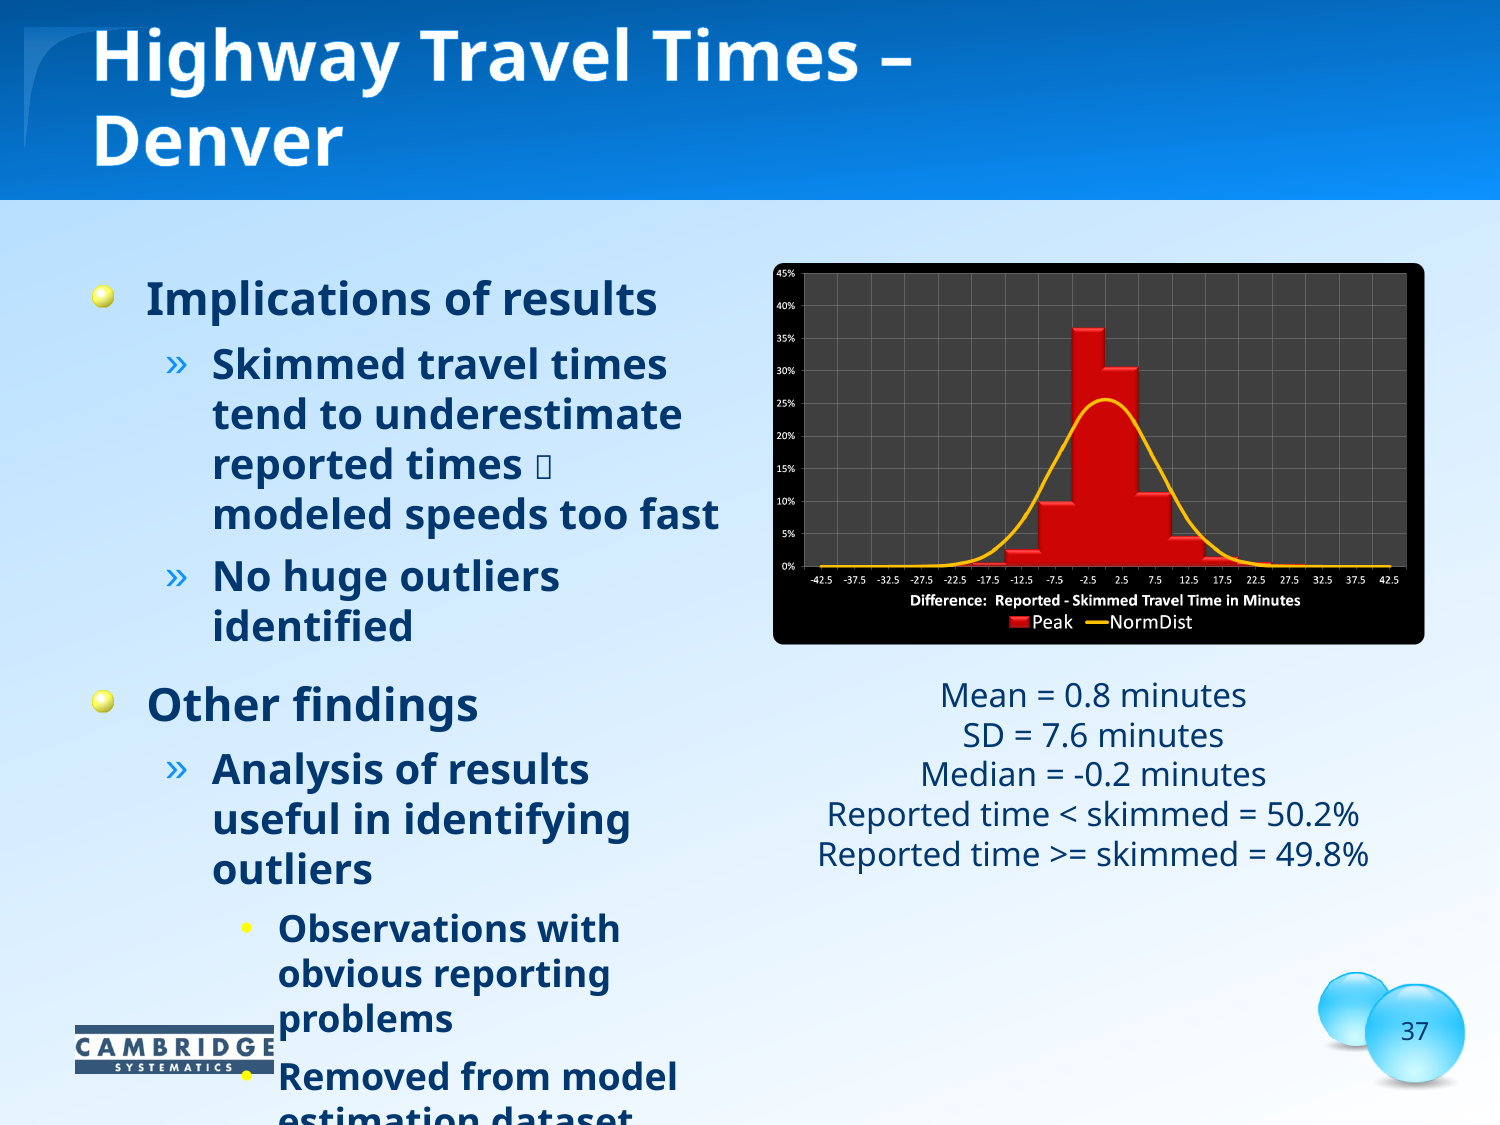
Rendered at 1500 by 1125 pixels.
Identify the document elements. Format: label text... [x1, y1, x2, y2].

picture [772, 262, 1425, 645]
picture [75, 1025, 274, 1074]
title Highway Travel Times – Denver [75, 24, 1425, 188]
picture [1311, 975, 1474, 1093]
slide_number 37 [1375, 1002, 1455, 1063]
list Implications of results Skimmed travel times tend to underestimate reported times  modeled speeds too fast No huge outliers identified Other findings Analysis of results useful in identifying outliers Observations with obvious reporting problems Removed from model estimation dataset Adjusted terminal times [75, 262, 738, 1005]
picture [90, 284, 116, 311]
list Mean = 0.8 minutes SD = 7.6 minutes Median = -0.2 minutes Reported time < skimmed = 50.2% Reported time >= skimmed = 49.8% [762, 666, 1425, 1005]
picture [90, 689, 116, 716]
